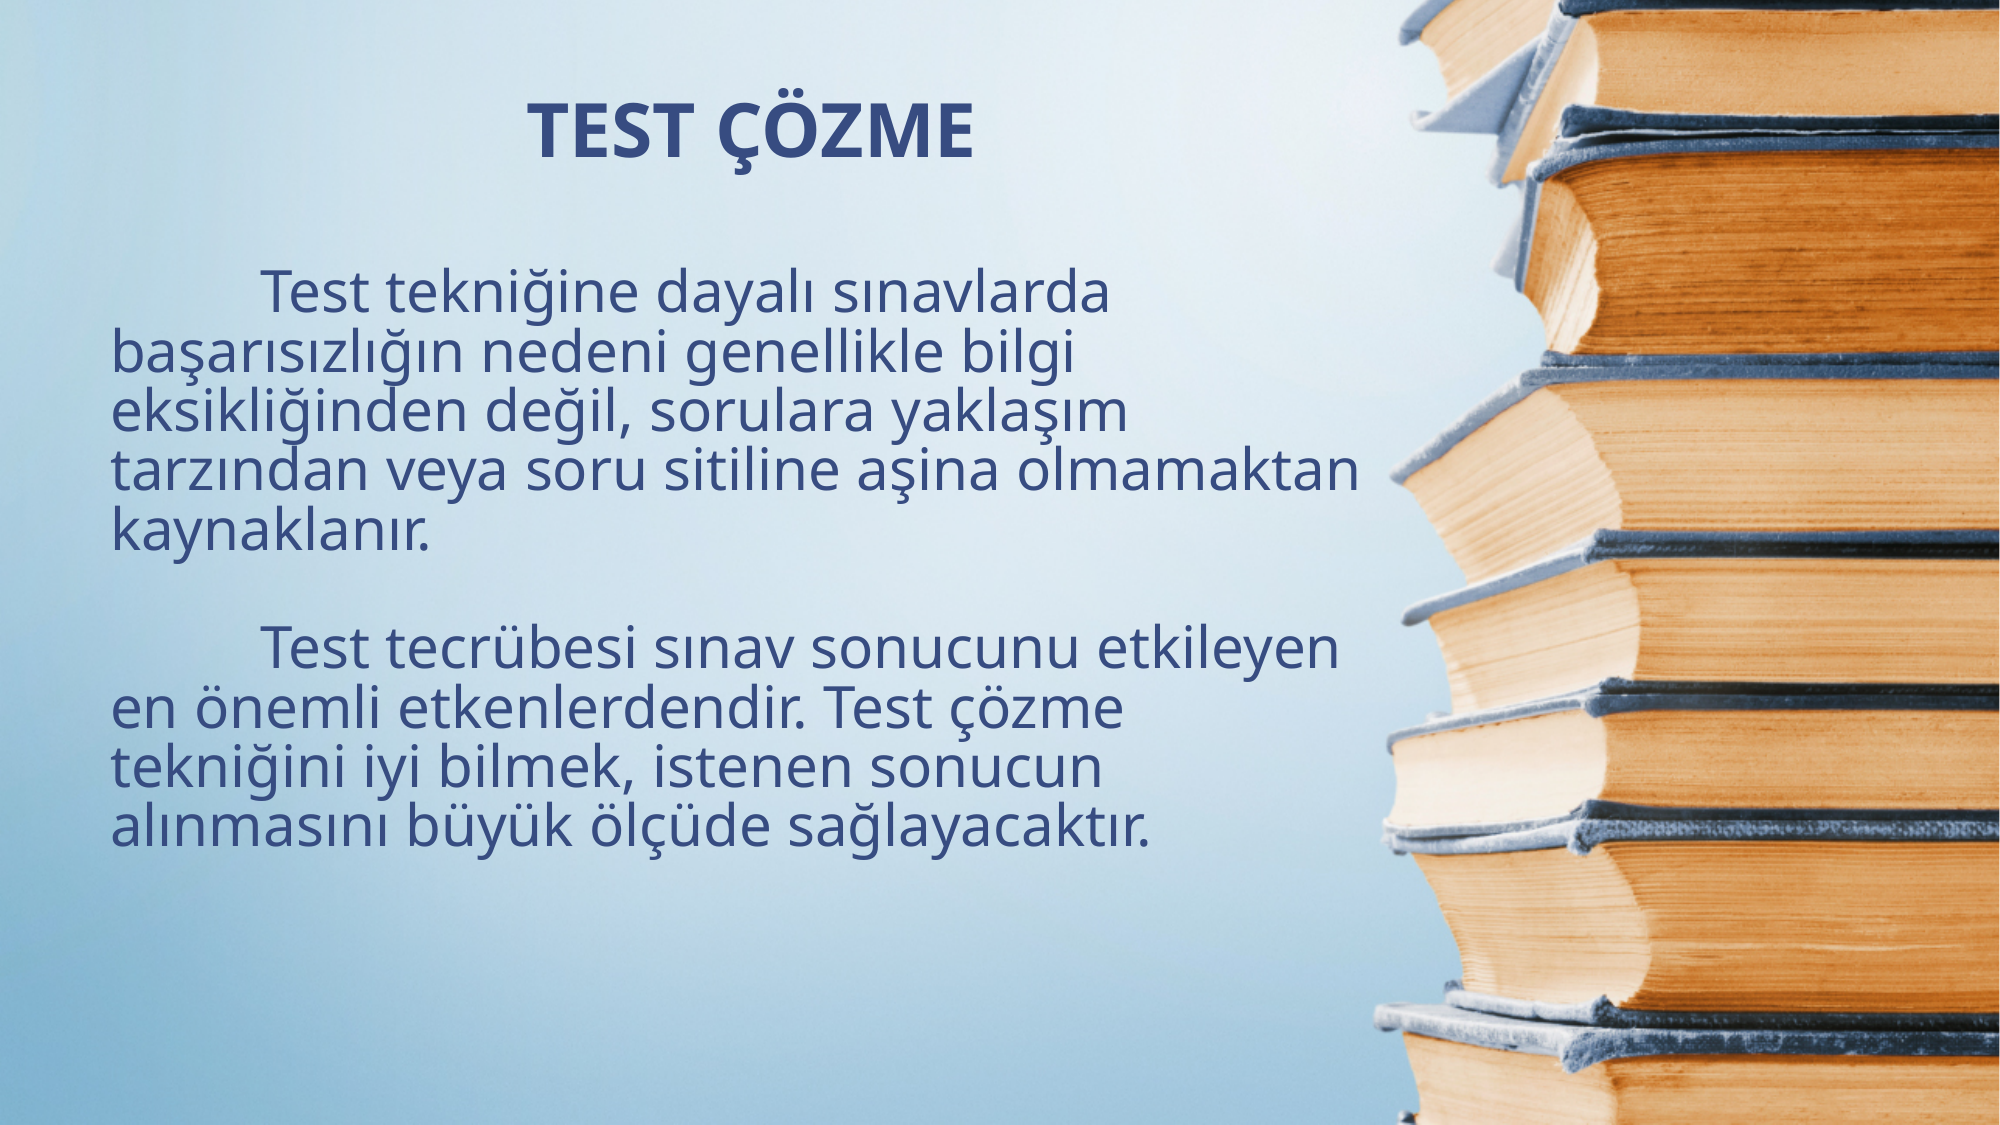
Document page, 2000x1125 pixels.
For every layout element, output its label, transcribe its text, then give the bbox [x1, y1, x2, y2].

title Test tekniğine dayalı sınavlarda başarısızlığın nedeni genellikle bilgi eksikliğinden değil, sorulara yaklaşım tarzından veya soru sitiline aşina olmamaktan kaynaklanır. Test tecrübesi sınav sonucunu etkileyen en önemli etkenlerdendir. Test çözme tekniğini iyi bilmek, istenen sonucun alınmasını büyük ölçüde sağlayacaktır. [90, 255, 1390, 1046]
list TEST ÇÖZME [113, 42, 1390, 185]
picture [0, 0, 2000, 1125]
